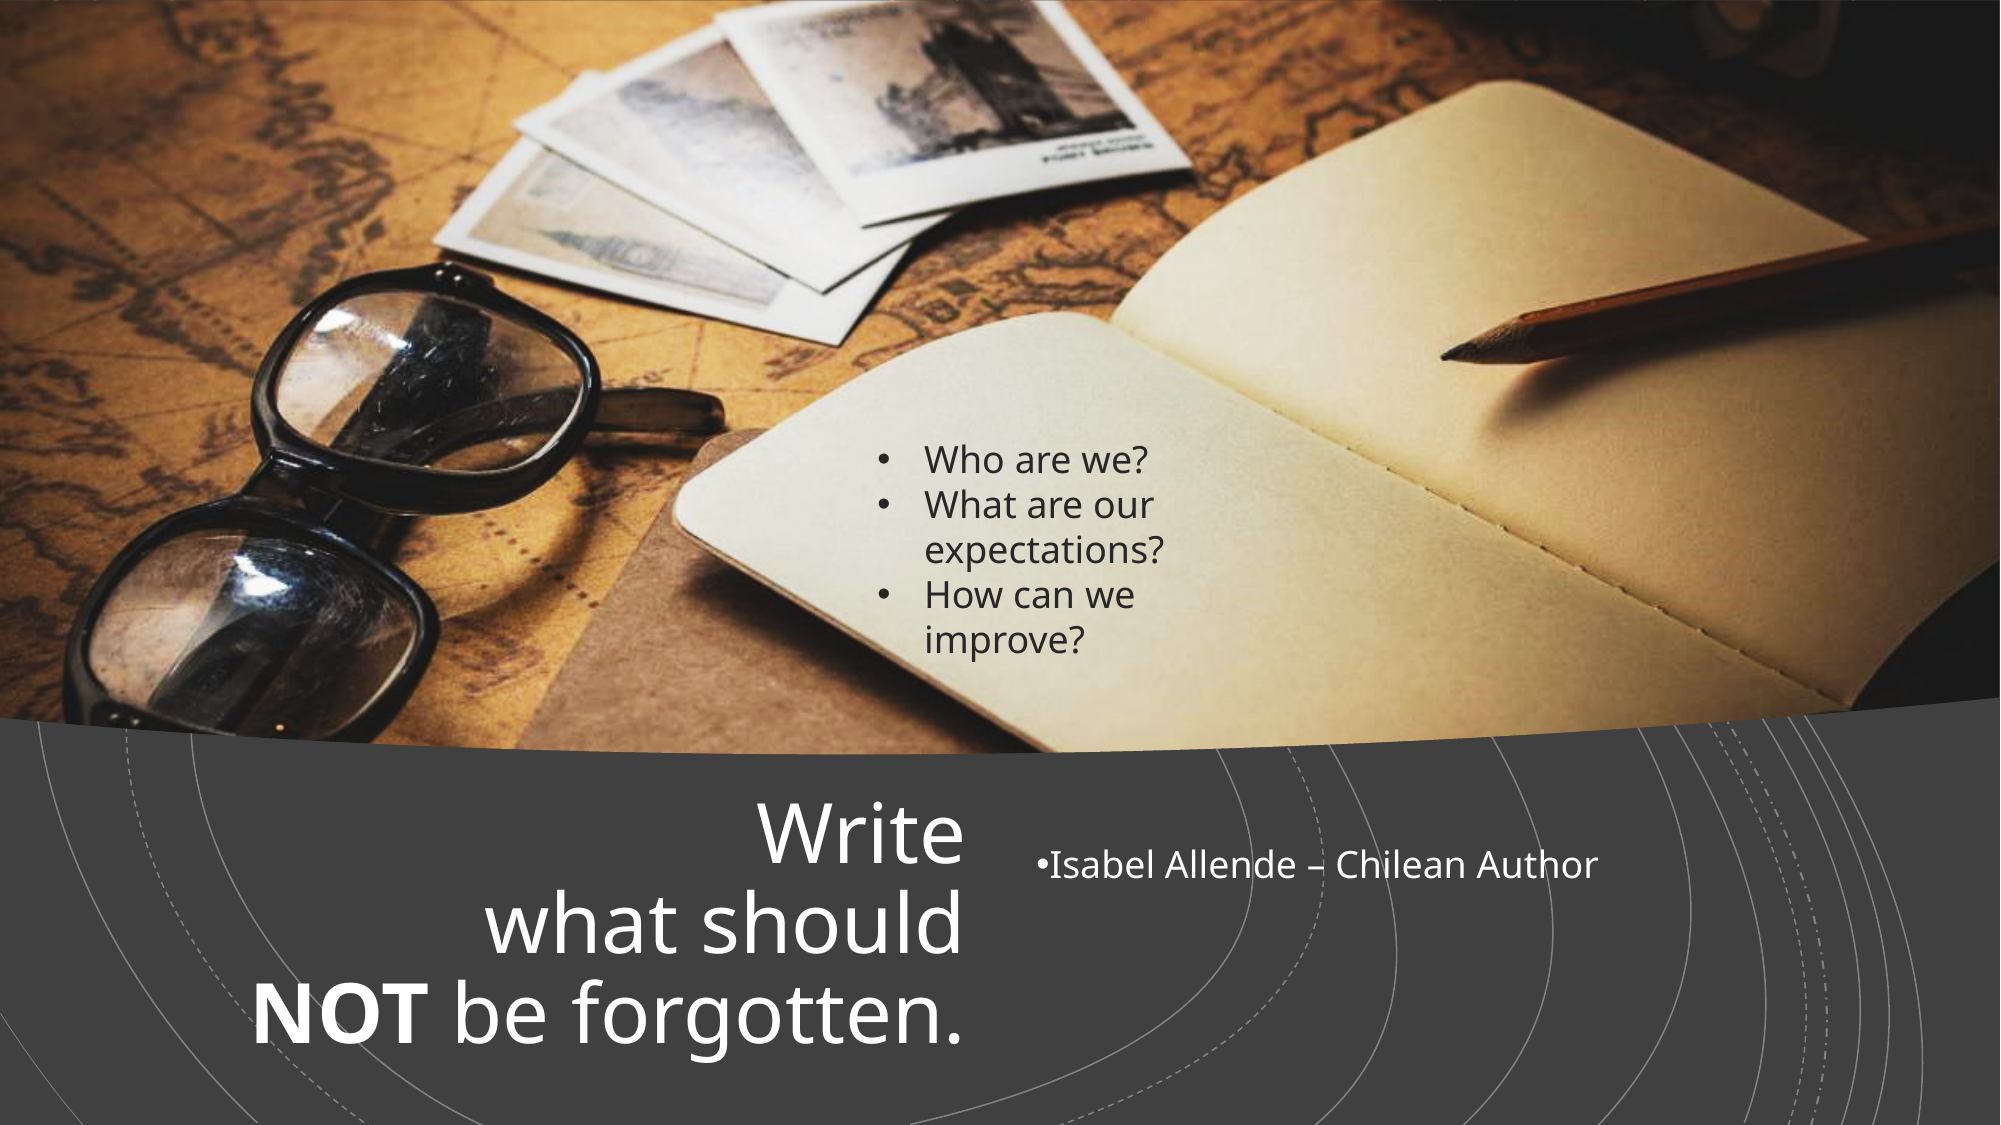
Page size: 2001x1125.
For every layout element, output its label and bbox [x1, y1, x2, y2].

picture [0, 0, 2000, 755]
text_box [0, 755, 1999, 1125]
